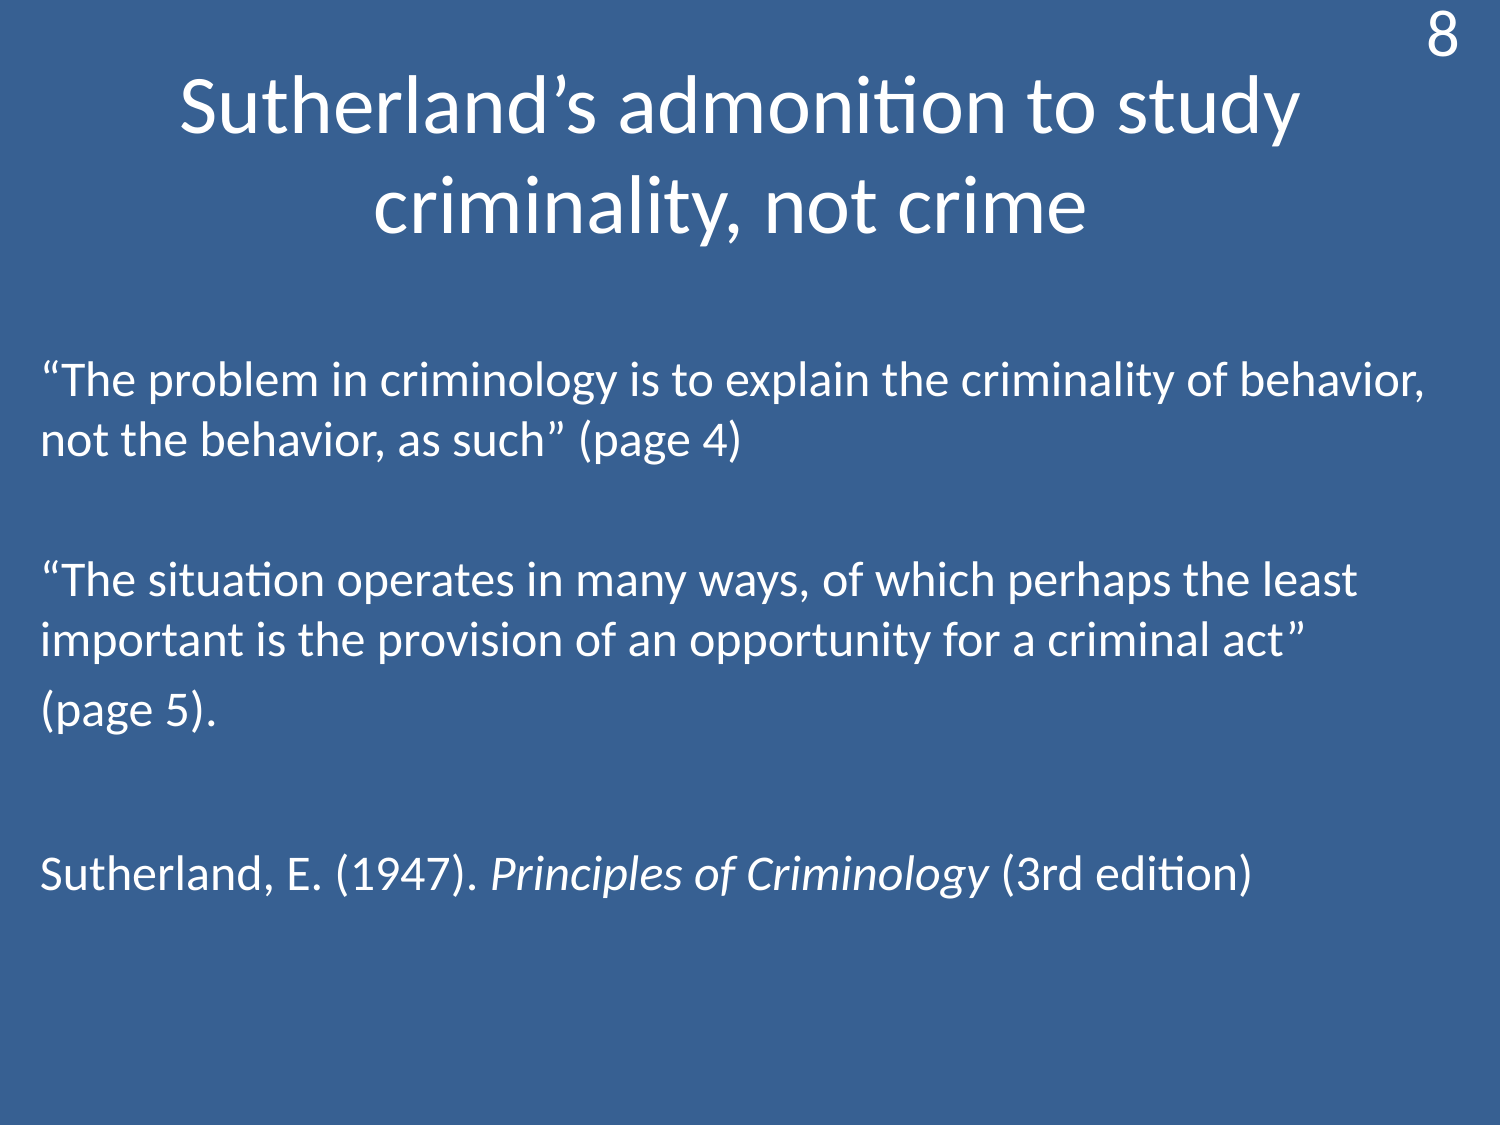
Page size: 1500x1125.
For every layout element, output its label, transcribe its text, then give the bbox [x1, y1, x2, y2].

slide_number 8 [1446, 0, 1476, 60]
list “The problem in criminology is to explain the criminality of behavior, not the behavior, as such” (page 4) “The situation operates in many ways, of which perhaps the least important is the provision of an opportunity for a criminal act” (page 5). Sutherland, E. (1947). Principles of Criminology (3rd edition) [24, 339, 1488, 1020]
text_box Sutherland’s admonition to study criminality, not crime [37, 0, 1446, 258]
